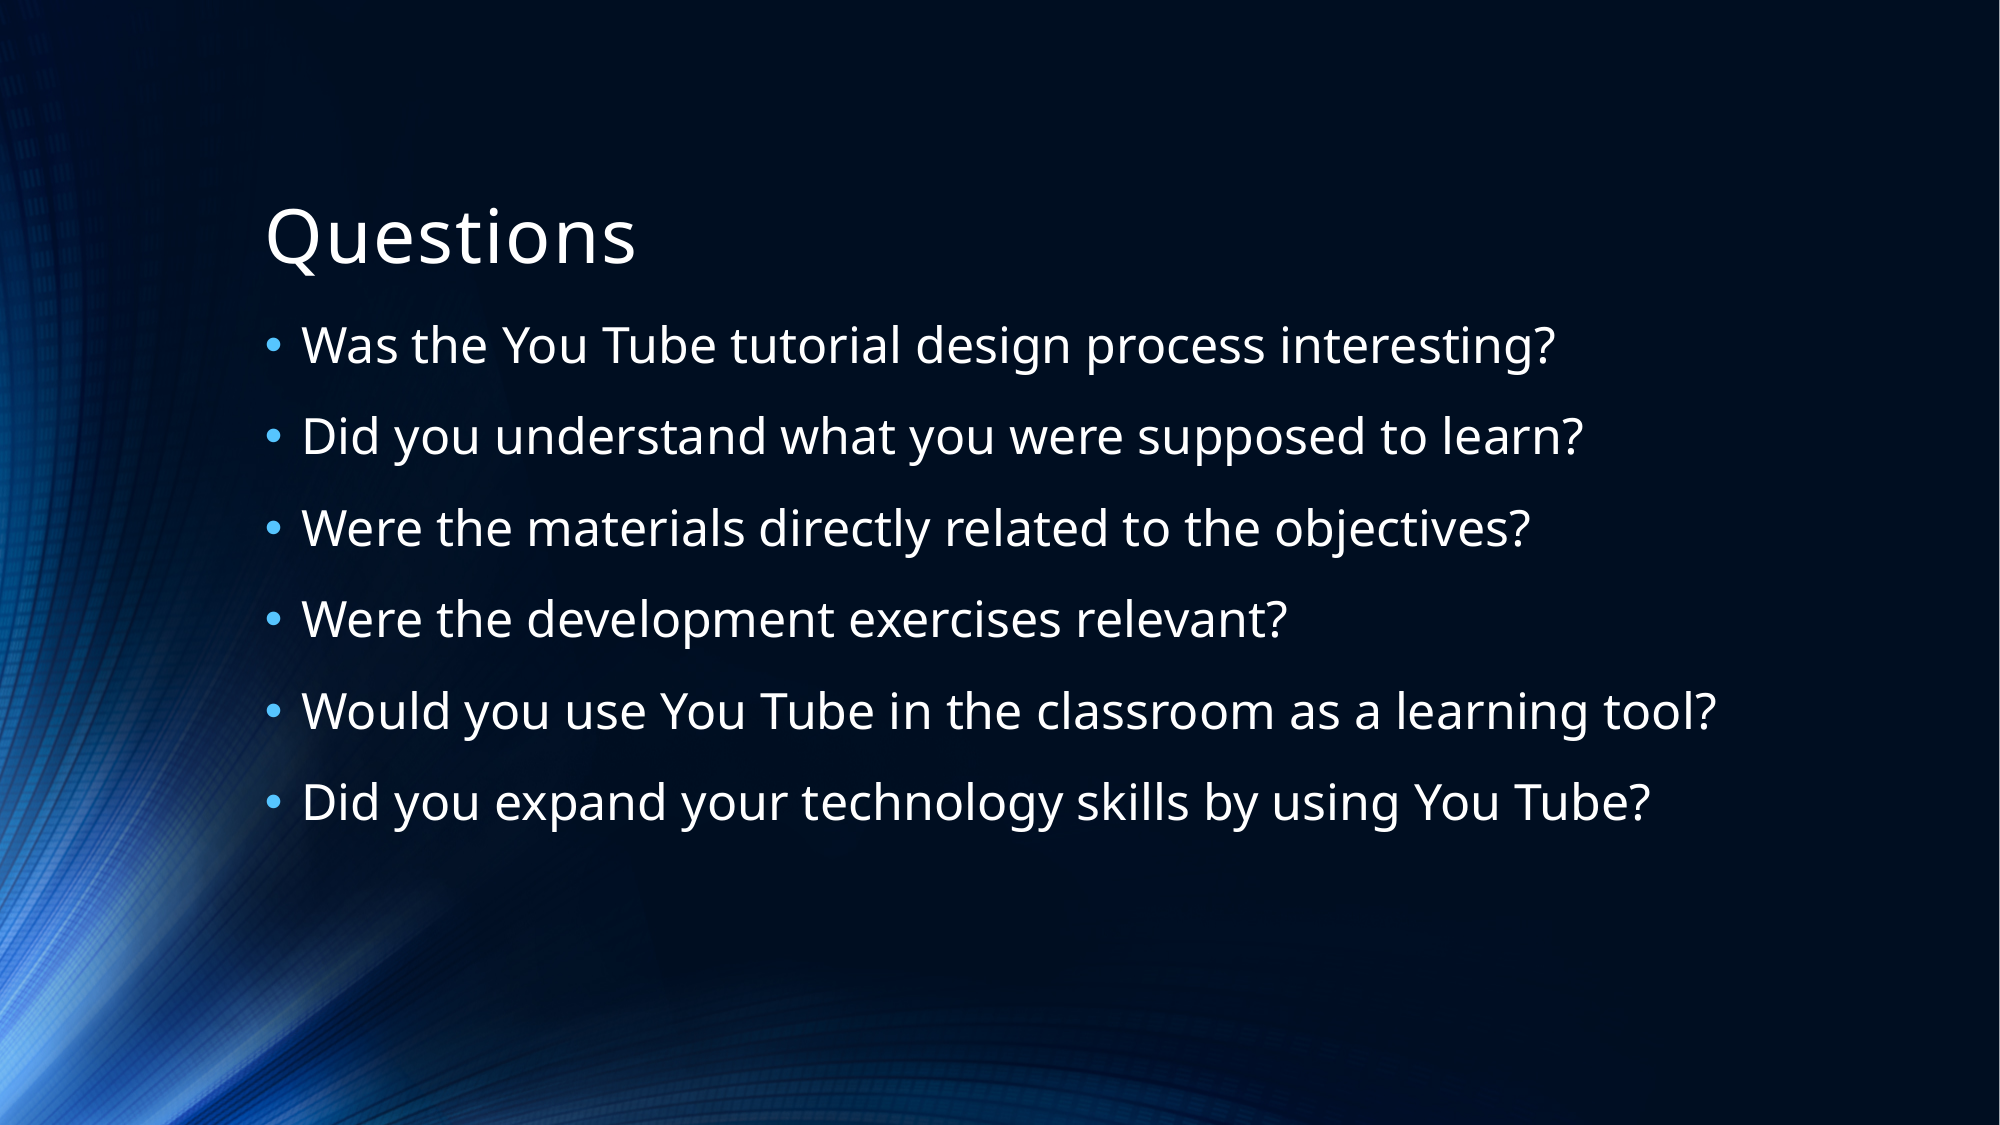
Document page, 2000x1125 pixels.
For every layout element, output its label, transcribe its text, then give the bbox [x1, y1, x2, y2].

picture [0, 0, 2000, 1125]
title Questions [249, 62, 1750, 288]
list Was the You Tube tutorial design process interesting? Did you understand what you were supposed to learn? Were the materials directly related to the objectives? Were the development exercises relevant? Would you use You Tube in the classroom as a learning tool? Did you expand your technology skills by using You Tube? [249, 312, 1749, 988]
